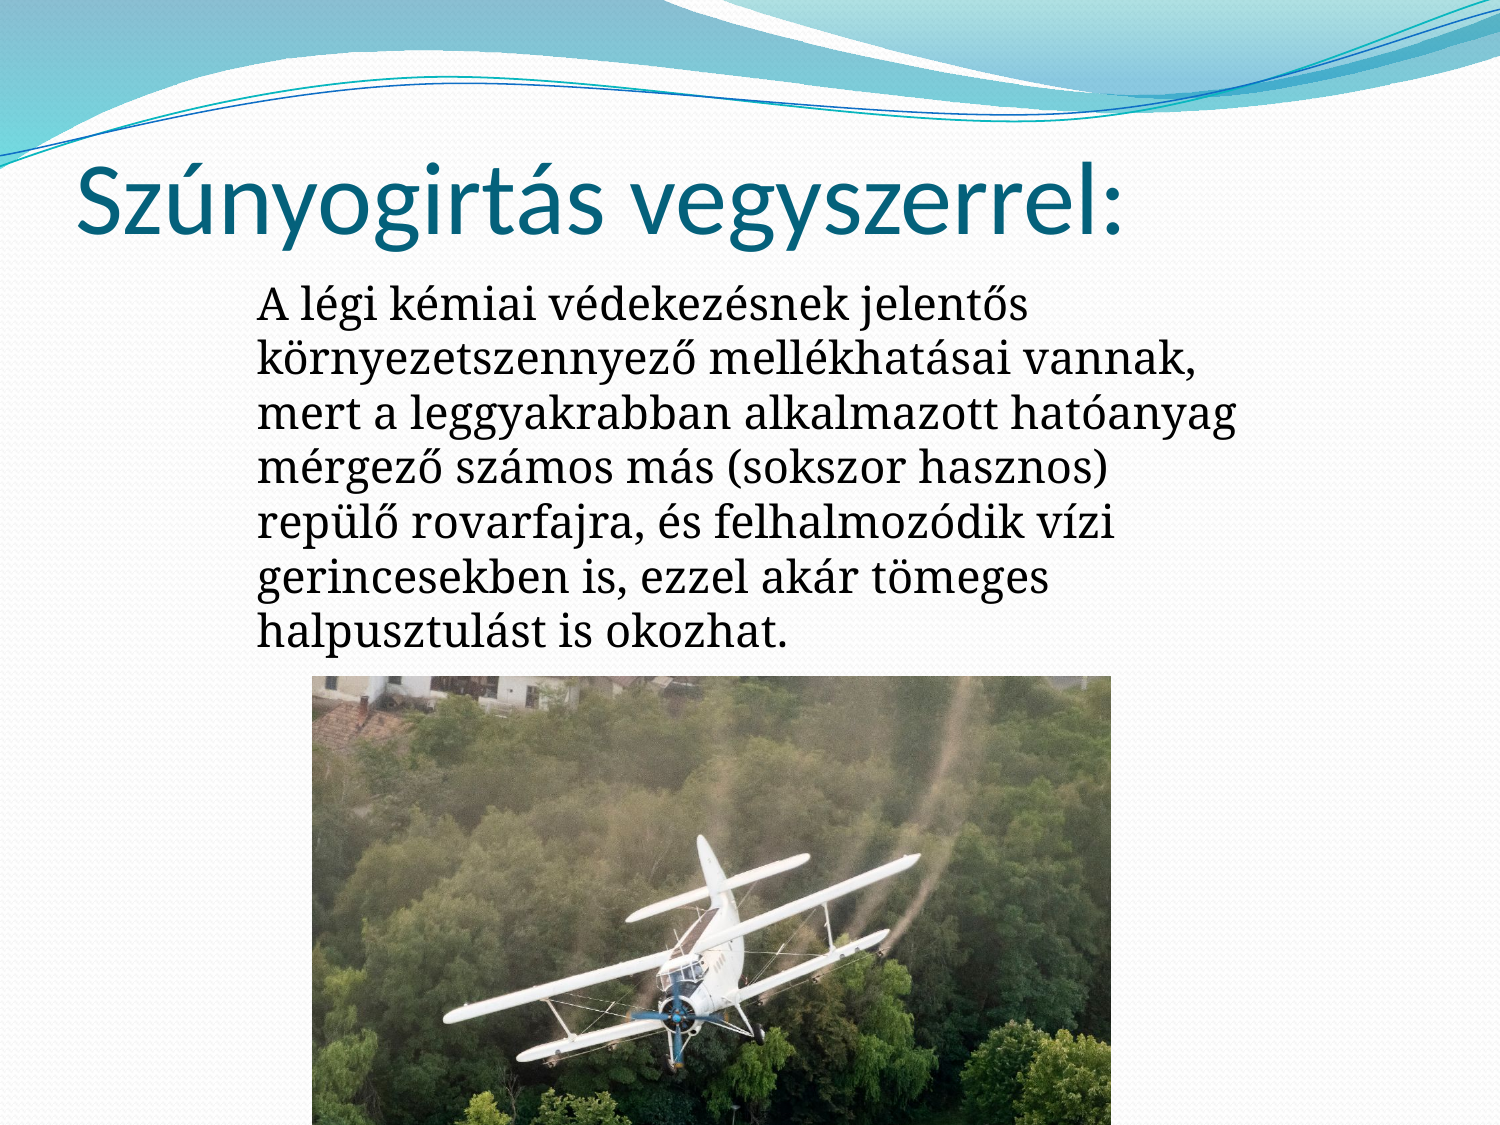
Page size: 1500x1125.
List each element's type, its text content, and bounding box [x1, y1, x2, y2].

title Szúnyogirtás vegyszerrel: [75, 115, 1425, 256]
list A légi kémiai védekezésnek jelentős környezetszennyező mellékhatásai vannak, mert a leggyakrabban alkalmazott hatóanyag mérgező számos más (sokszor hasznos) repülő rovarfajra, és felhalmozódik vízi gerincesekben is, ezzel akár tömeges halpusztulást is okozhat. [242, 267, 1260, 666]
picture [312, 676, 1111, 1125]
